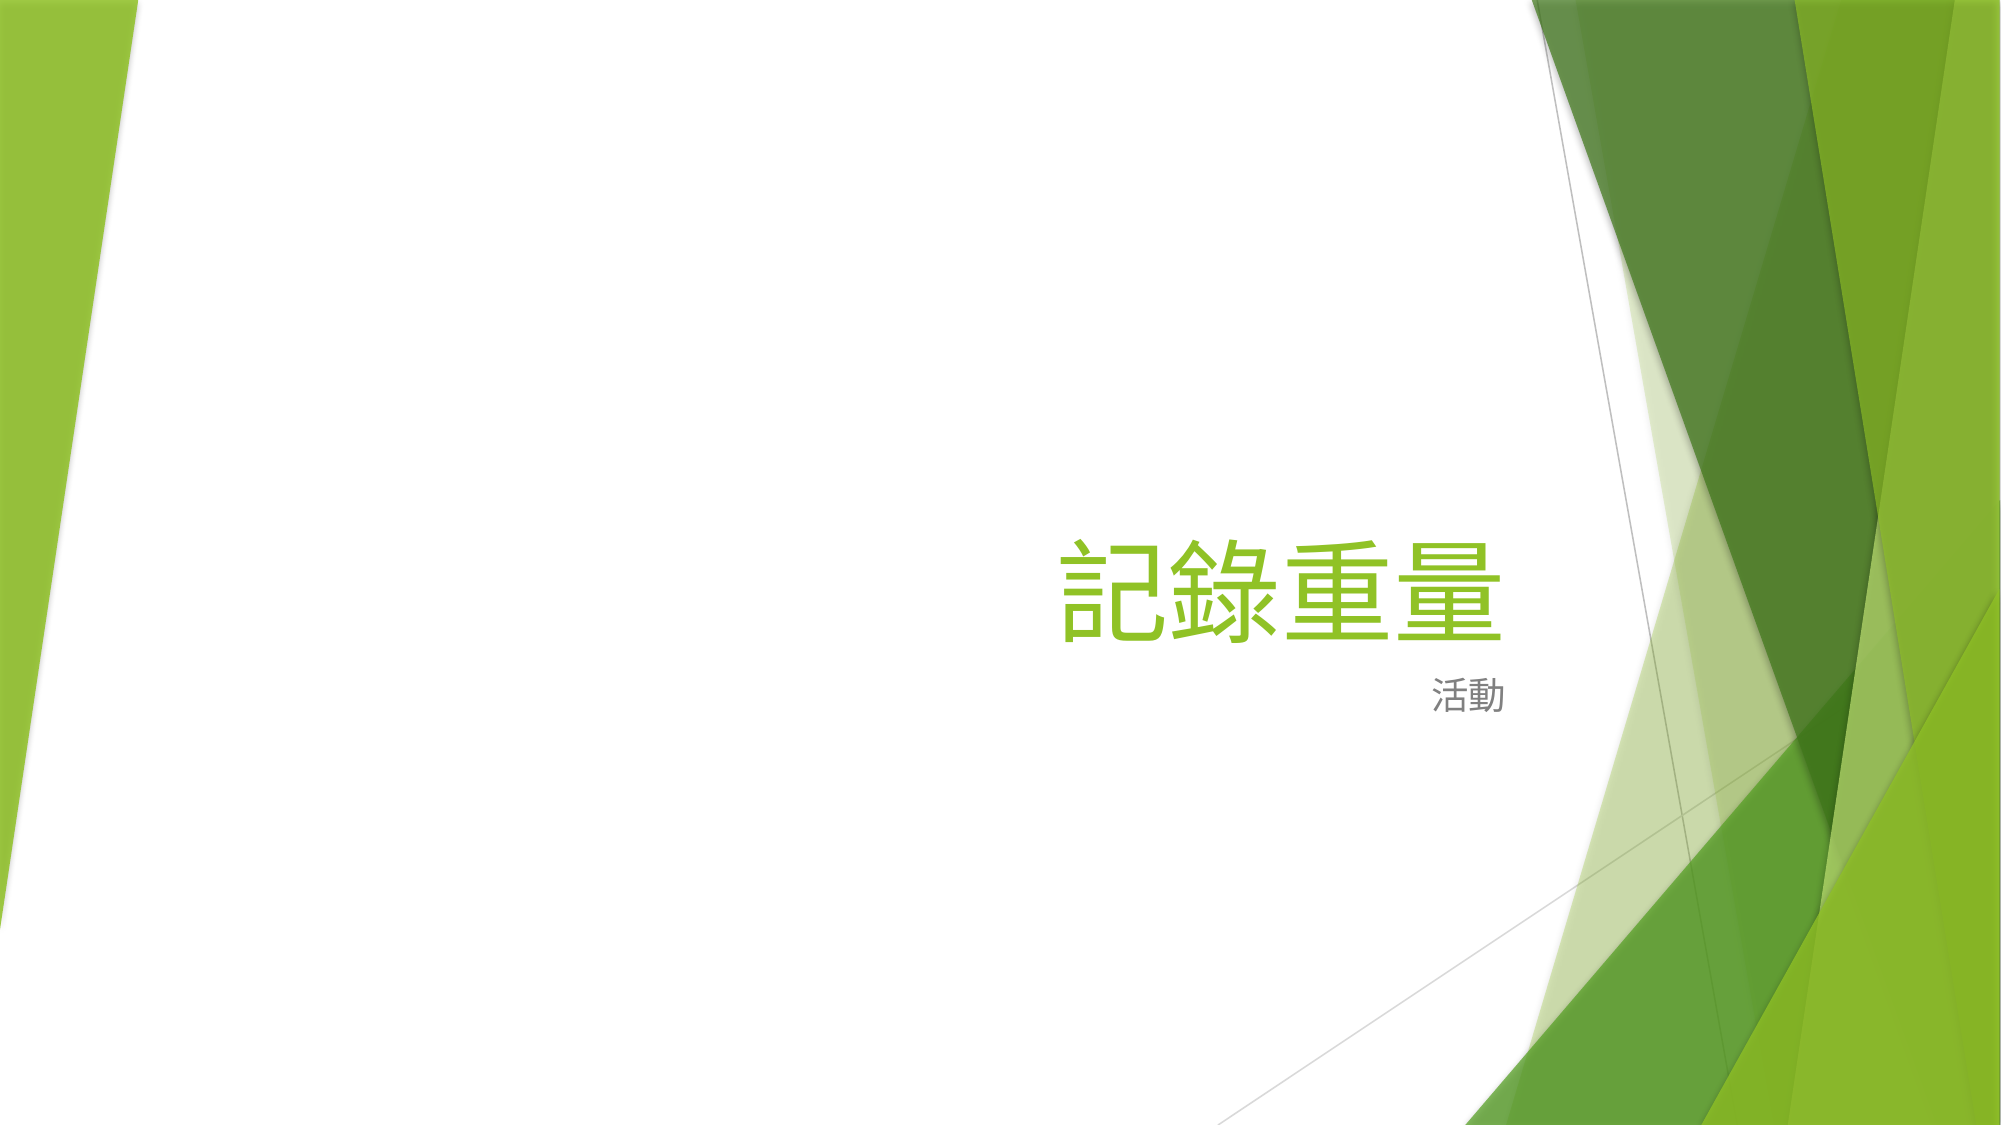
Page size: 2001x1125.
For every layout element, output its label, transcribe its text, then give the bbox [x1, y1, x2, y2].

title 記錄重量 [247, 394, 1522, 664]
subtitle 活動 [247, 664, 1522, 845]
